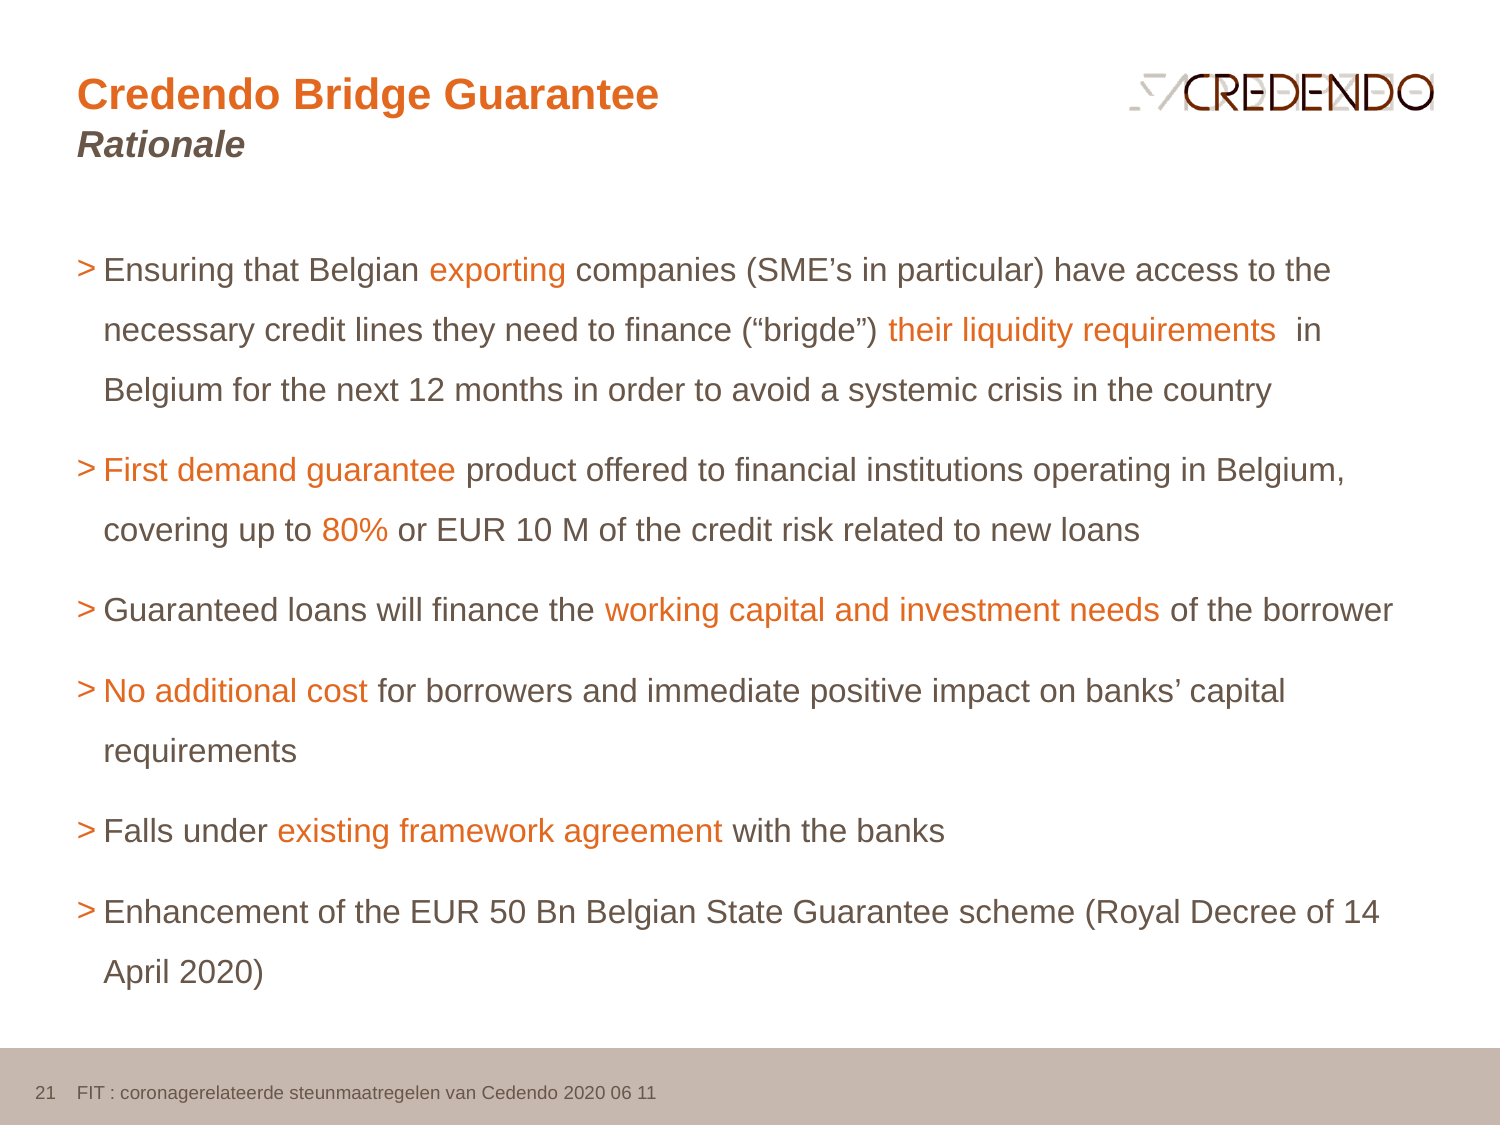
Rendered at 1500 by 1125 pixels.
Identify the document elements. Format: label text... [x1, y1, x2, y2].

text_box Rationale [76, 120, 1111, 177]
slide_number 21 [35, 1073, 77, 1103]
text_box Credendo Bridge Guarantee [76, 65, 1111, 120]
footer FIT : coronagerelateerde steunmaatregelen van Cedendo 2020 06 11 [77, 1073, 668, 1103]
list Ensuring that Belgian exporting companies (SME’s in particular) have access to the necessary credit lines they need to finance (“brigde”) their liquidity requirements in Belgium for the next 12 months in order to avoid a systemic crisis in the country First demand guarantee product offered to financial institutions operating in Belgium, covering up to 80% or EUR 10 M of the credit risk related to new loans Guaranteed loans will finance the working capital and investment needs of the borrower No additional cost for borrowers and immediate positive impact on banks’ capital requirements Falls under existing framework agreement with the banks Enhancement of the EUR 50 Bn Belgian State Guarantee scheme (Royal Decree of 14 April 2020) [76, 227, 1436, 996]
picture [1055, 0, 1500, 208]
